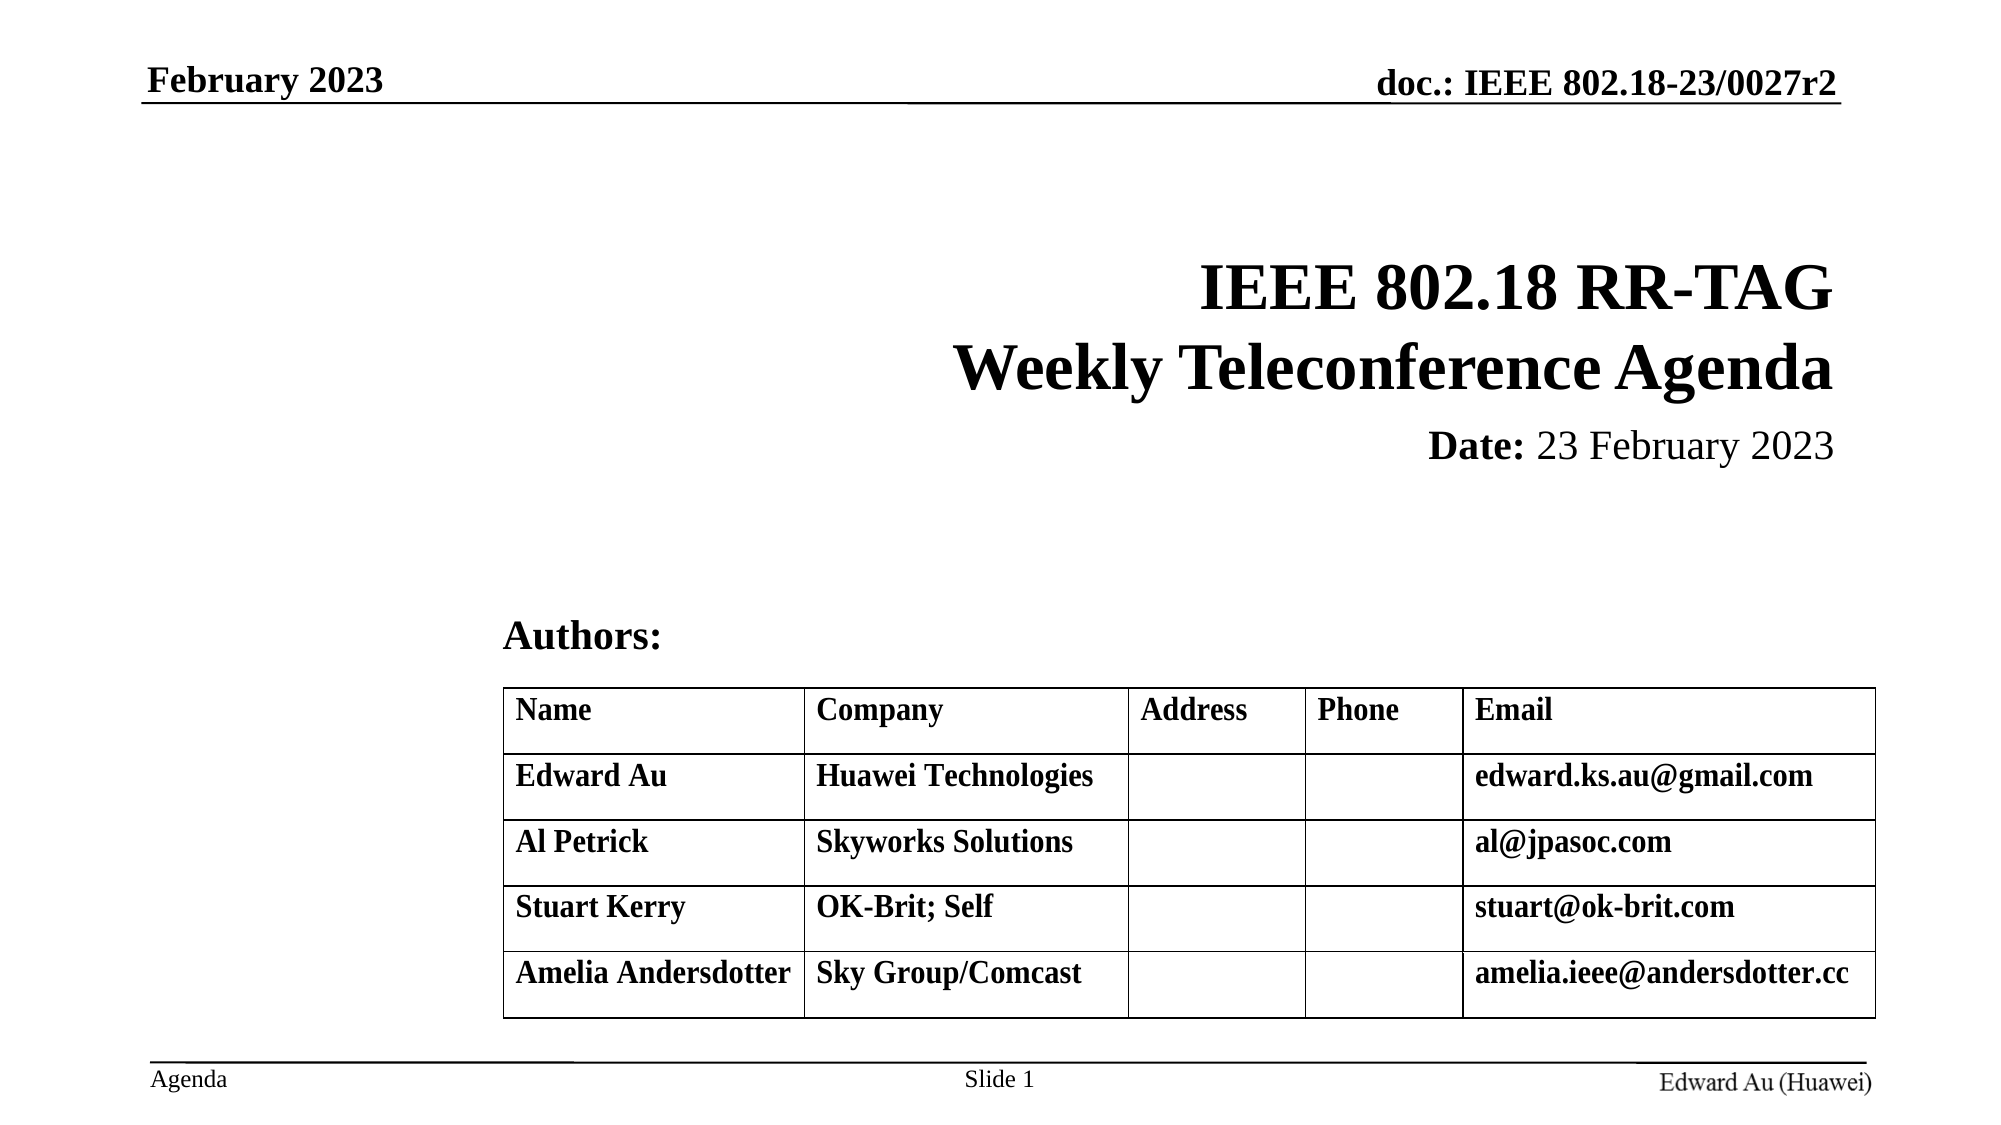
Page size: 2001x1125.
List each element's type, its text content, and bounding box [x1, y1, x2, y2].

text_box Authors: [487, 599, 725, 663]
list Date: 23 February 2023 [574, 410, 1851, 538]
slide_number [146, 54, 526, 101]
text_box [487, 687, 1913, 1125]
title IEEE 802.18 RR-TAG Weekly Teleconference Agenda [574, 235, 1851, 410]
